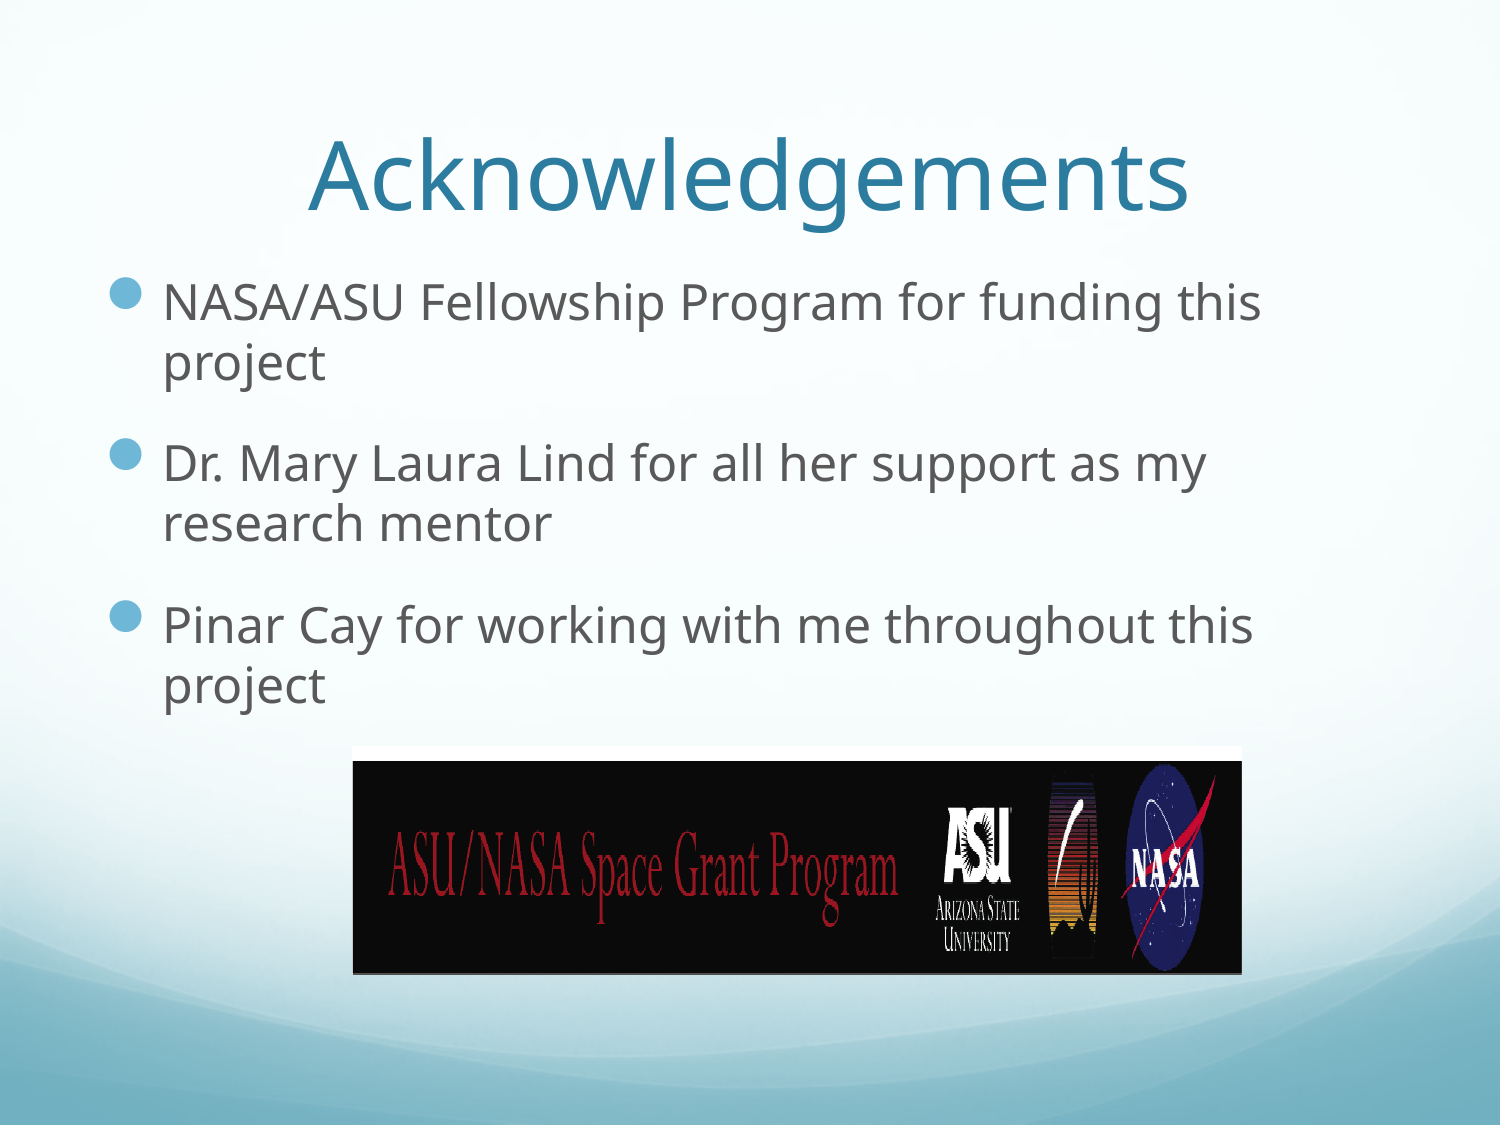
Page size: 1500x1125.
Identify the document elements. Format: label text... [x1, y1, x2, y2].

list NASA/ASU Fellowship Program for funding this project Dr. Mary Laura Lind for all her support as my research mentor Pinar Cay for working with me throughout this project [90, 262, 1410, 975]
title Acknowledgements [90, 17, 1410, 237]
picture [351, 746, 1242, 976]
